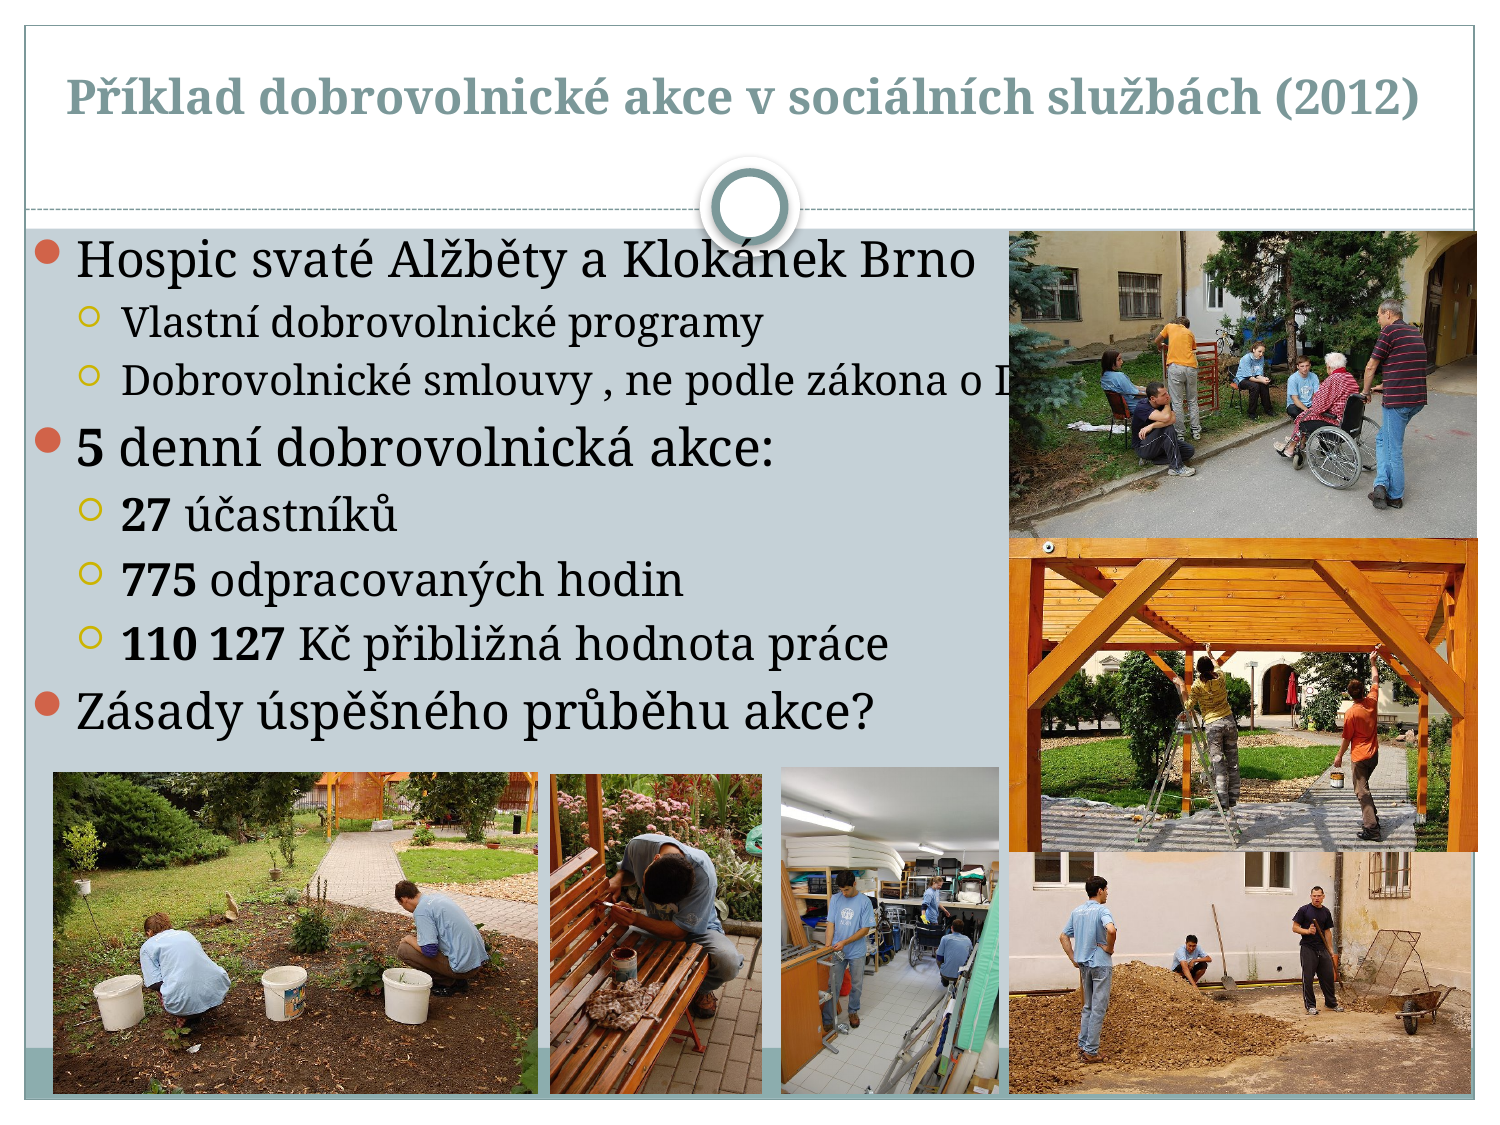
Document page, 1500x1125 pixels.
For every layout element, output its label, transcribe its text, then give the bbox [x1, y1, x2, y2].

picture [550, 774, 762, 1095]
picture [1009, 231, 1478, 1095]
title Příklad dobrovolnické akce v sociálních službách (2012) [17, 7, 1471, 133]
picture [781, 767, 999, 1095]
list Hospic svaté Alžběty a Klokánek Brno Vlastní dobrovolnické programy Dobrovolnické smlouvy , ne podle zákona o DS! 5 denní dobrovolnická akce: 27 účastníků 775 odpracovaných hodin 110 127 Kč přibližná hodnota práce Zásady úspěšného průběhu akce? [16, 219, 1412, 971]
picture [52, 771, 538, 1094]
